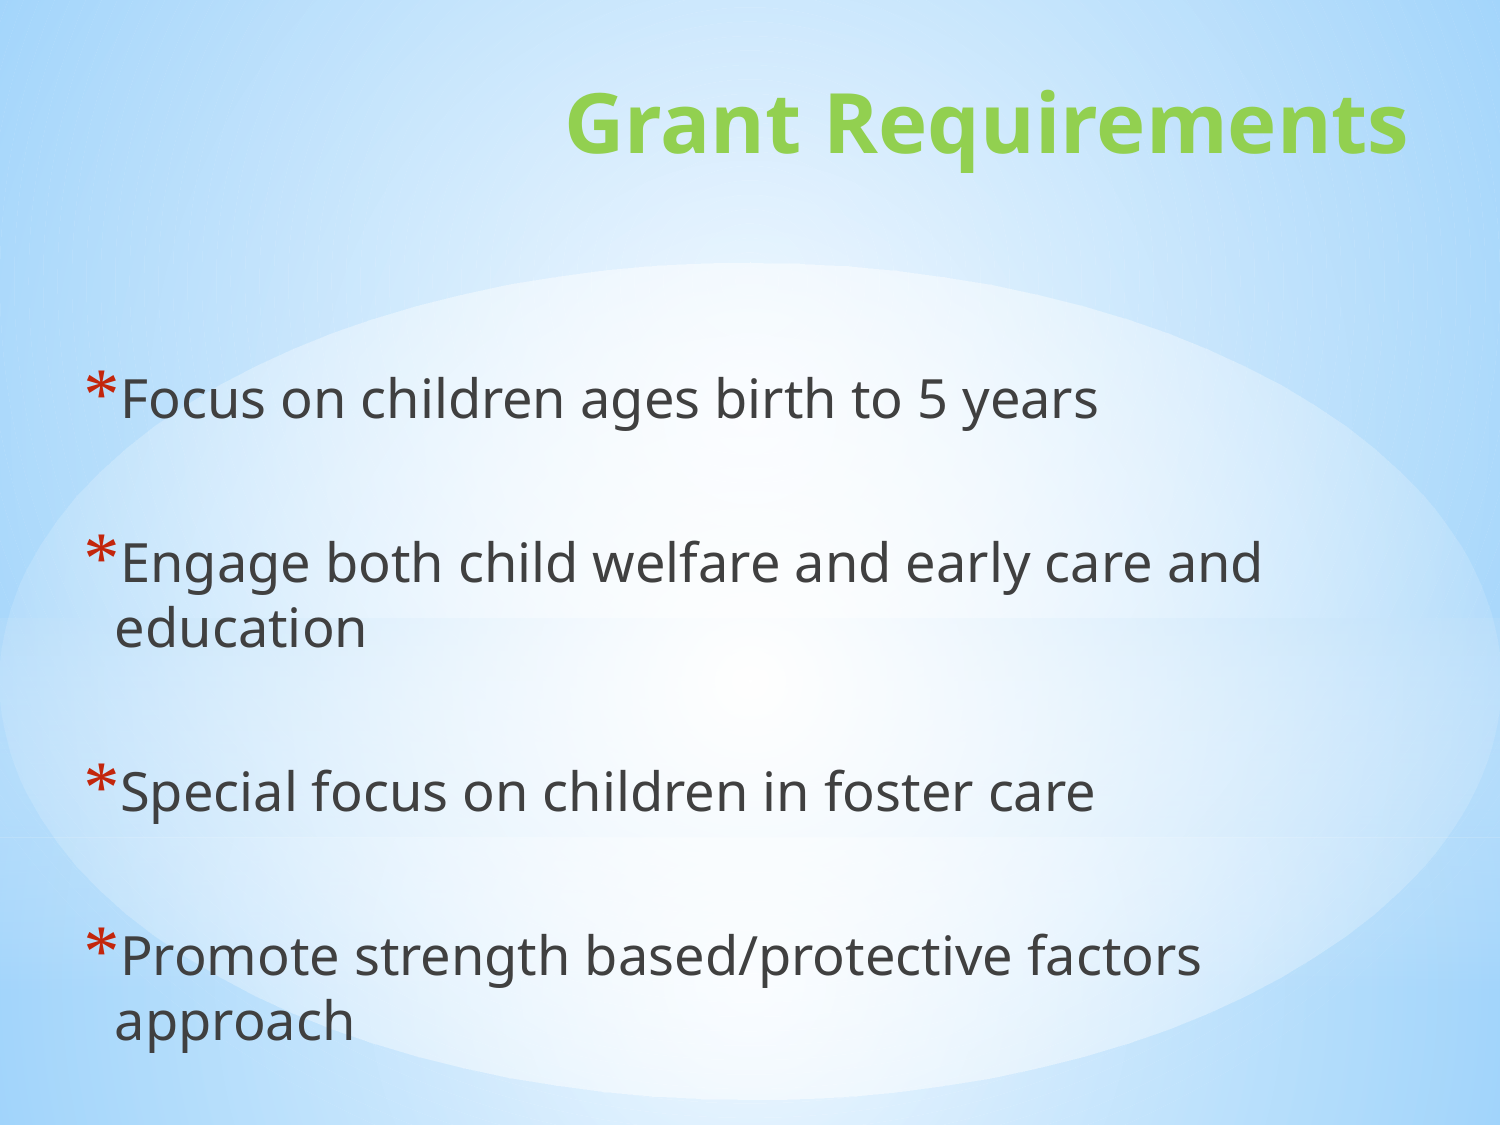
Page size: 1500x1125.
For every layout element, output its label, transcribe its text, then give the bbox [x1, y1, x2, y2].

list Focus on children ages birth to 5 years Engage both child welfare and early care and education Special focus on children in foster care Promote strength based/protective factors approach [62, 275, 1450, 1100]
title Grant Requirements [62, 62, 1425, 275]
